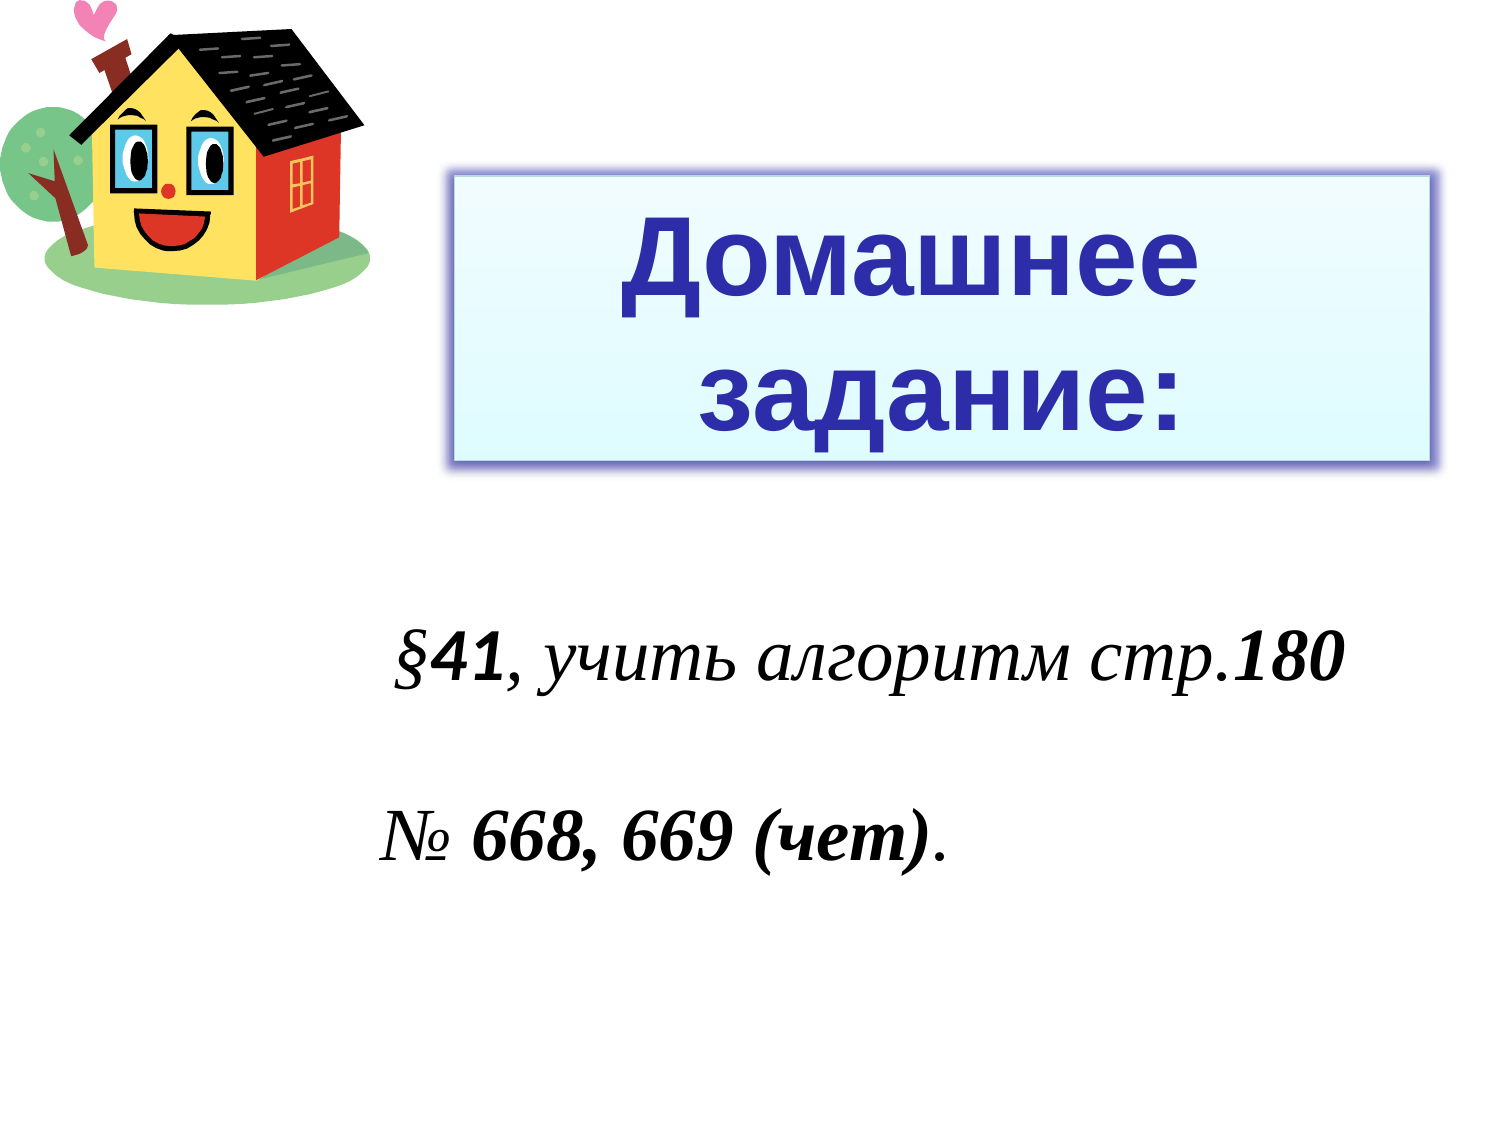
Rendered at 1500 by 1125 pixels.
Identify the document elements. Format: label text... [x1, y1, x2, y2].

text_box §41, учить алгоритм стр.180 № 668, 669 (чет). [367, 597, 1380, 883]
text_box Домашнее задание: [454, 175, 1430, 461]
picture [0, 0, 371, 305]
